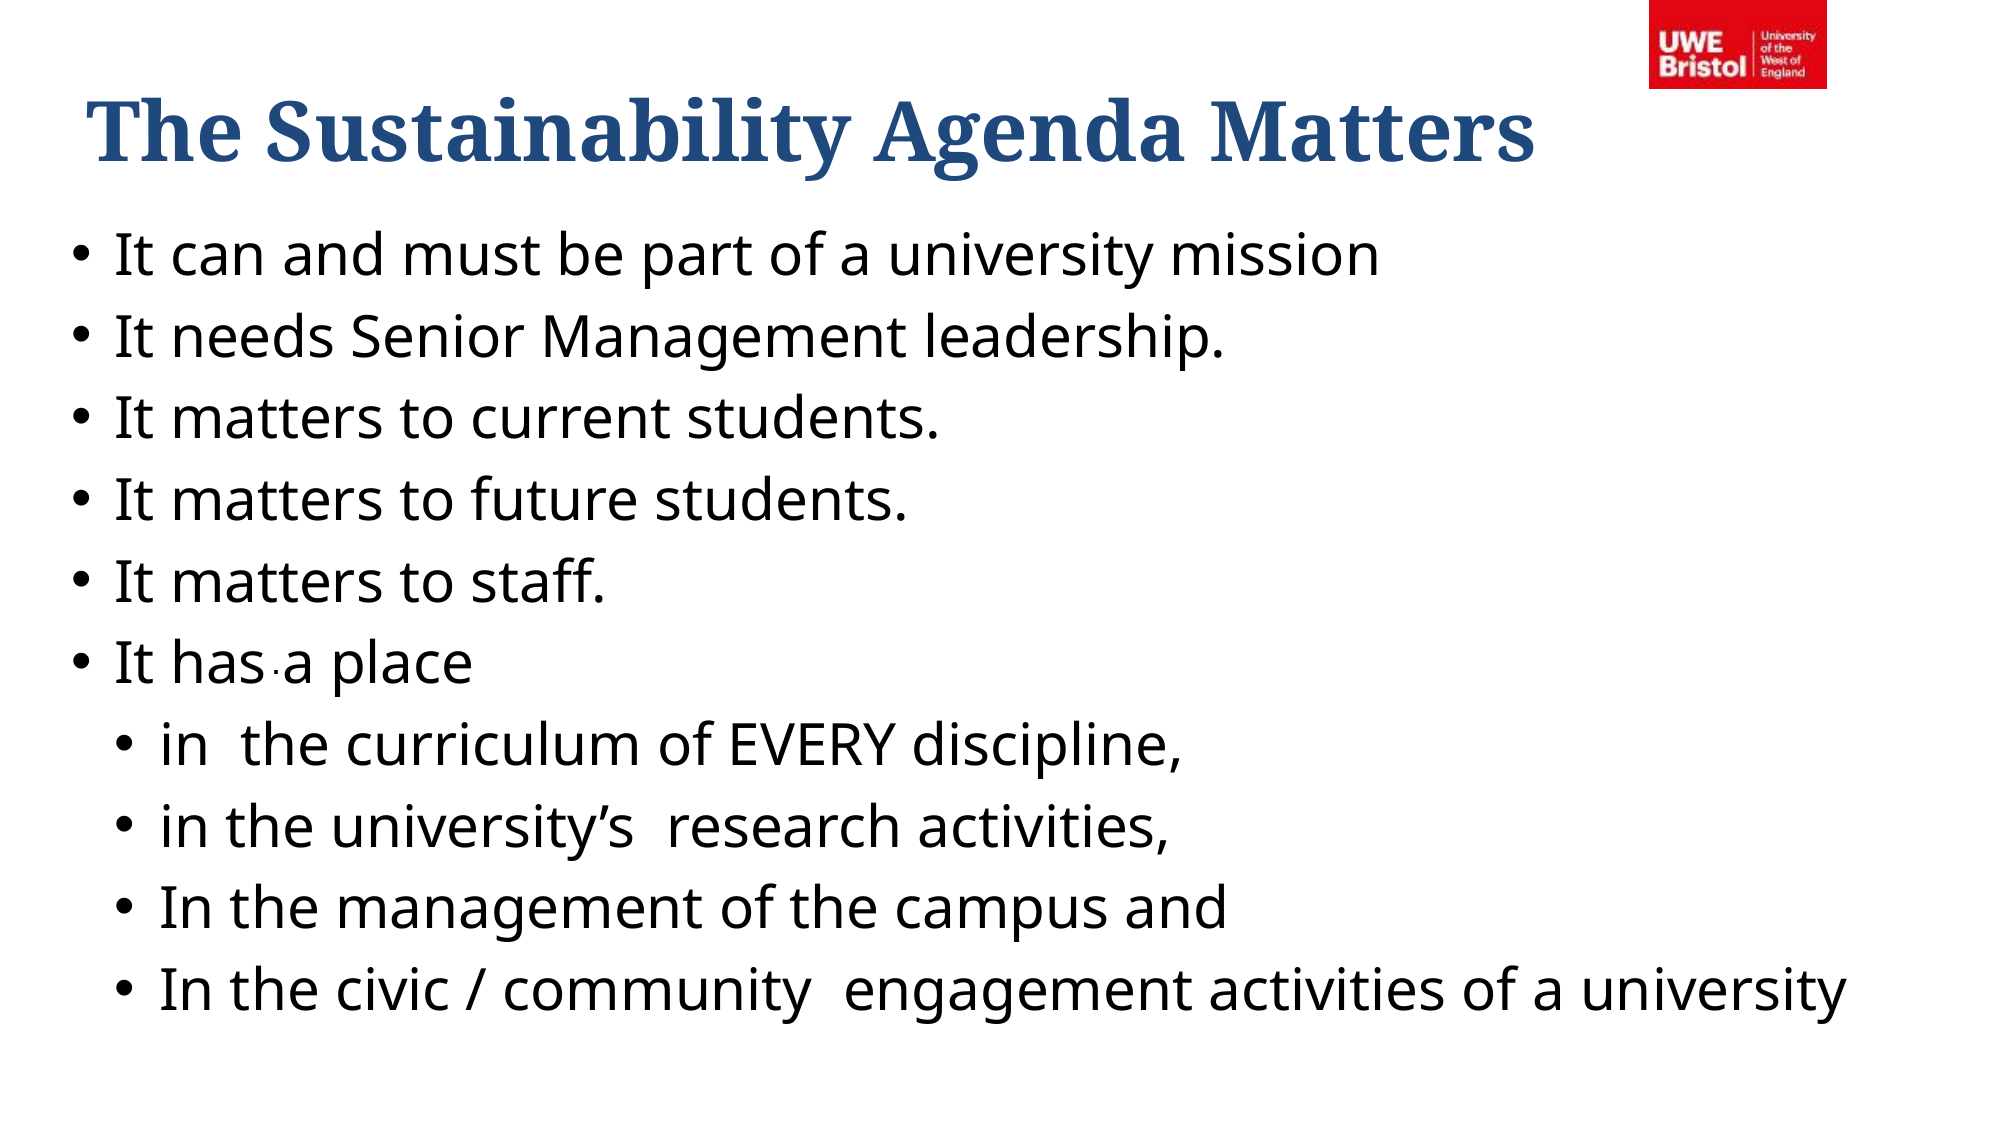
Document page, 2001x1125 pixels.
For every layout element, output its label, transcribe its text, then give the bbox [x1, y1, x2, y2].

picture [1649, 0, 1827, 78]
title The Sustainability Agenda Matters [69, 78, 1948, 245]
list It can and must be part of a university mission It needs Senior Management leadership. It matters to current students. It matters to future students. It matters to staff. It has a place in the curriculum of EVERY discipline, in the university’s research activities, In the management of the campus and In the civic / community engagement activities of a university [70, 217, 1973, 1103]
text_box . [256, 629, 307, 690]
